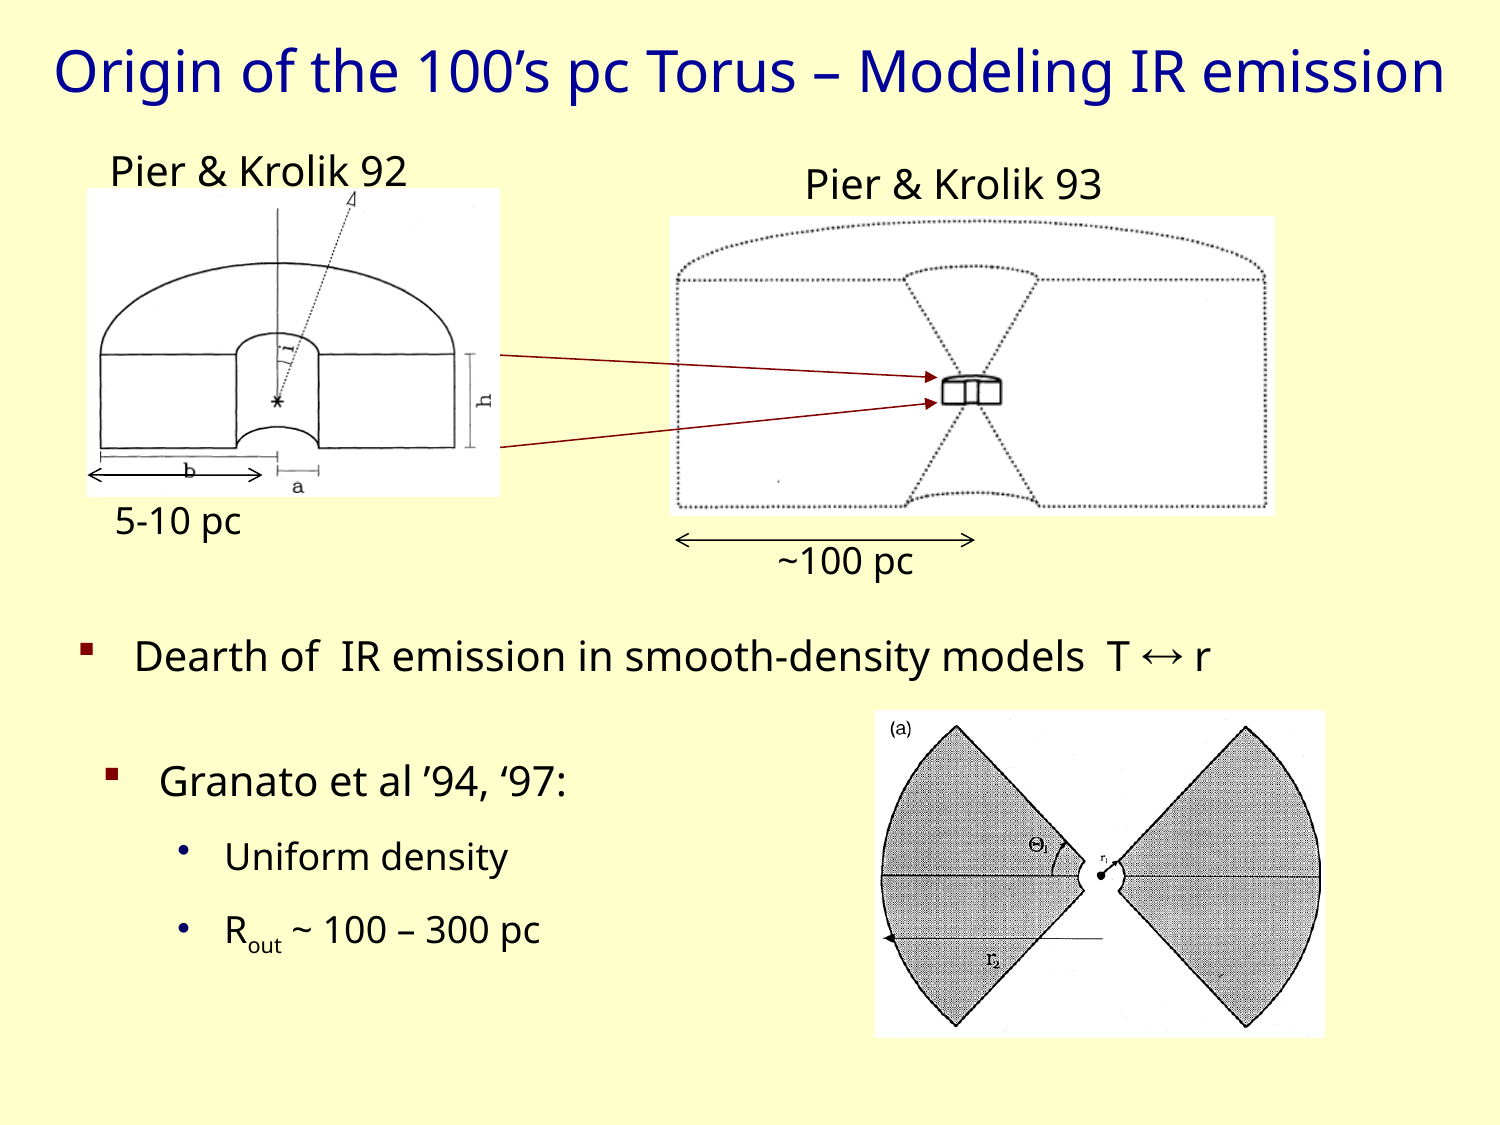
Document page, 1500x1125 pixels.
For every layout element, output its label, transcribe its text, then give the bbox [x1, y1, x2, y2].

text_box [449, 149, 1276, 591]
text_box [87, 137, 501, 551]
title Origin of the 100’s pc Torus – Modeling IR emission [37, 0, 1463, 138]
text_box Dearth of IR emission in smooth-density models T  r [62, 612, 1338, 688]
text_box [87, 709, 1326, 1051]
